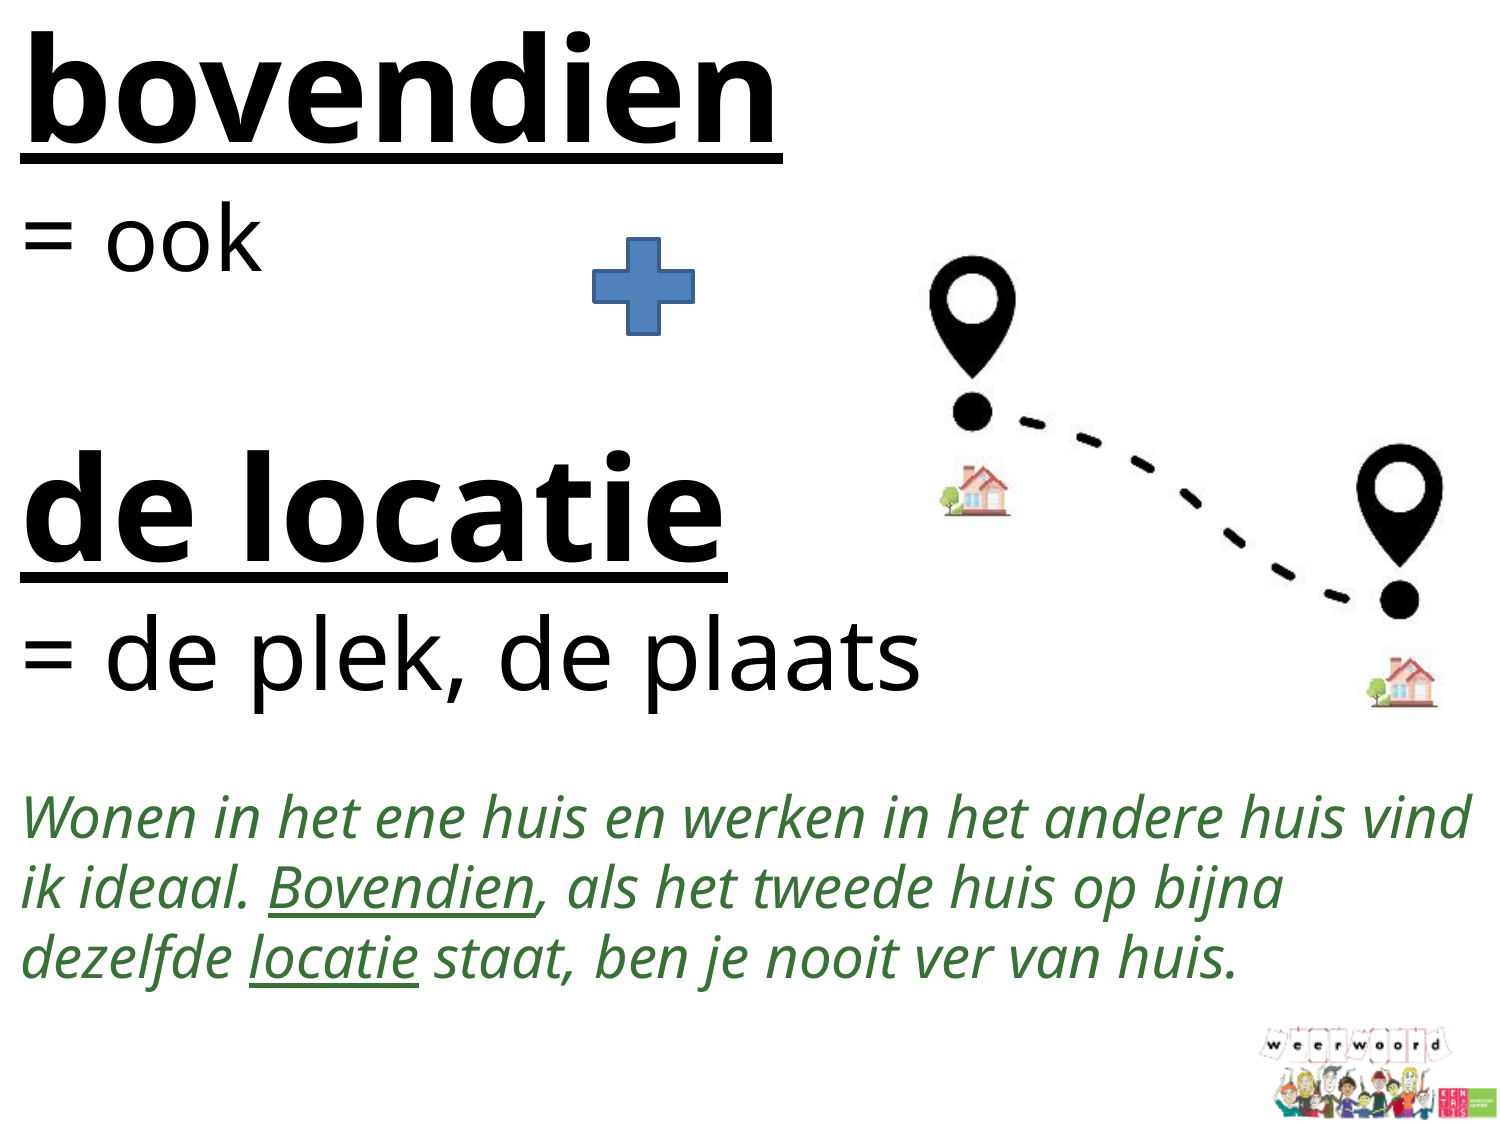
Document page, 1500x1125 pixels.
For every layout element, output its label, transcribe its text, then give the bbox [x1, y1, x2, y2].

text_box bovendien = ook [5, 0, 1500, 334]
picture [1257, 1024, 1500, 1121]
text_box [576, 211, 1495, 717]
text_box de locatie = de plek, de plaats Wonen in het ene huis en werken in het andere huis vind ik ideaal. Bovendien, als het tweede huis op bijna dezelfde locatie staat, ben je nooit ver van huis. [5, 408, 1500, 1068]
